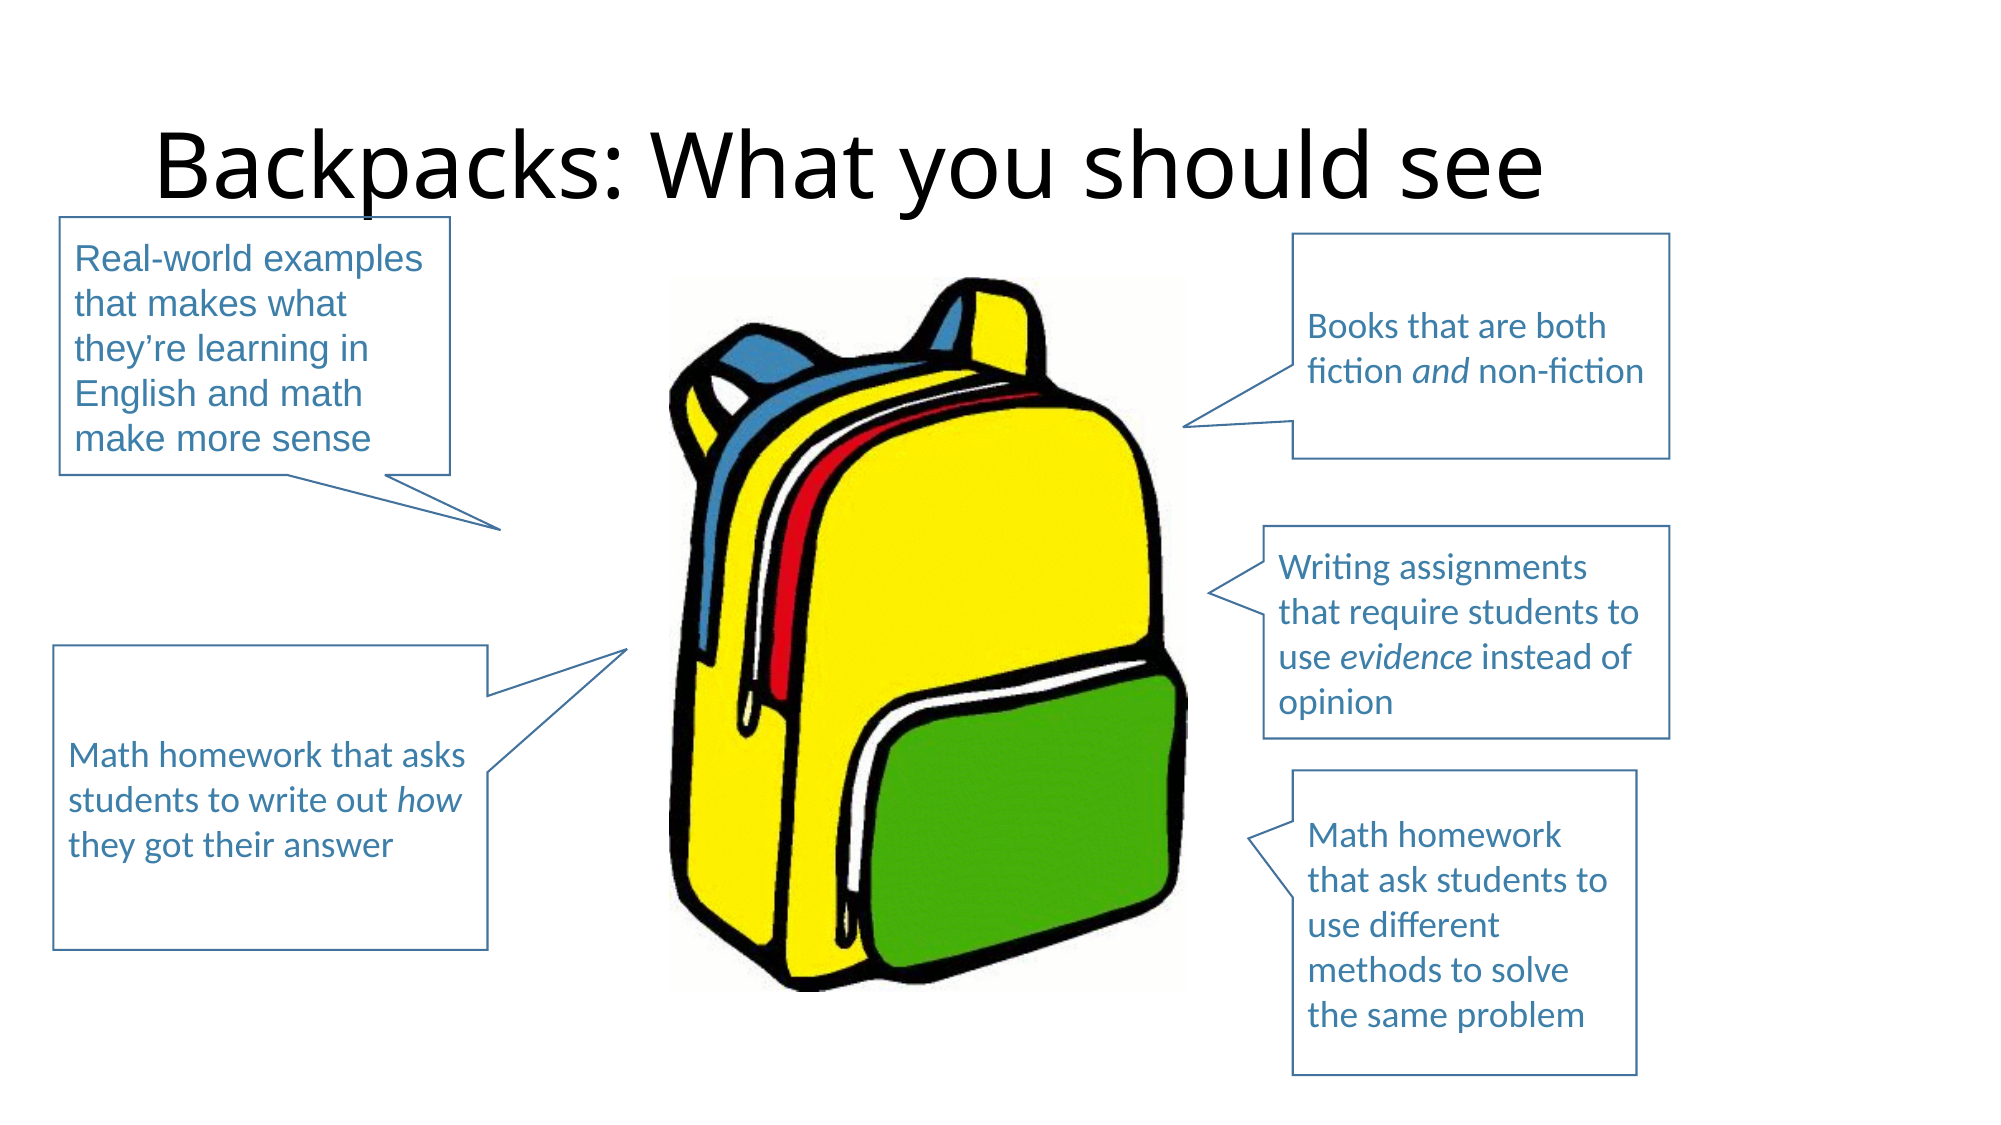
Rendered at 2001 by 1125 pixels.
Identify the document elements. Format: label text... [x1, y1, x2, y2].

title Backpacks: What you should see [137, 59, 1863, 278]
text_box Books that are both fiction and non-fiction [1188, 232, 1671, 460]
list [669, 277, 1188, 992]
text_box Math homework that ask students to use different methods to solve the same problem [1246, 769, 1638, 1077]
text_box Real-world examples that makes what they’re learning in English and math make more sense [58, 216, 502, 532]
text_box Math homework that asks students to write out how they got their answer [52, 644, 628, 951]
text_box Writing assignments that require students to use evidence instead of opinion [1206, 524, 1671, 740]
